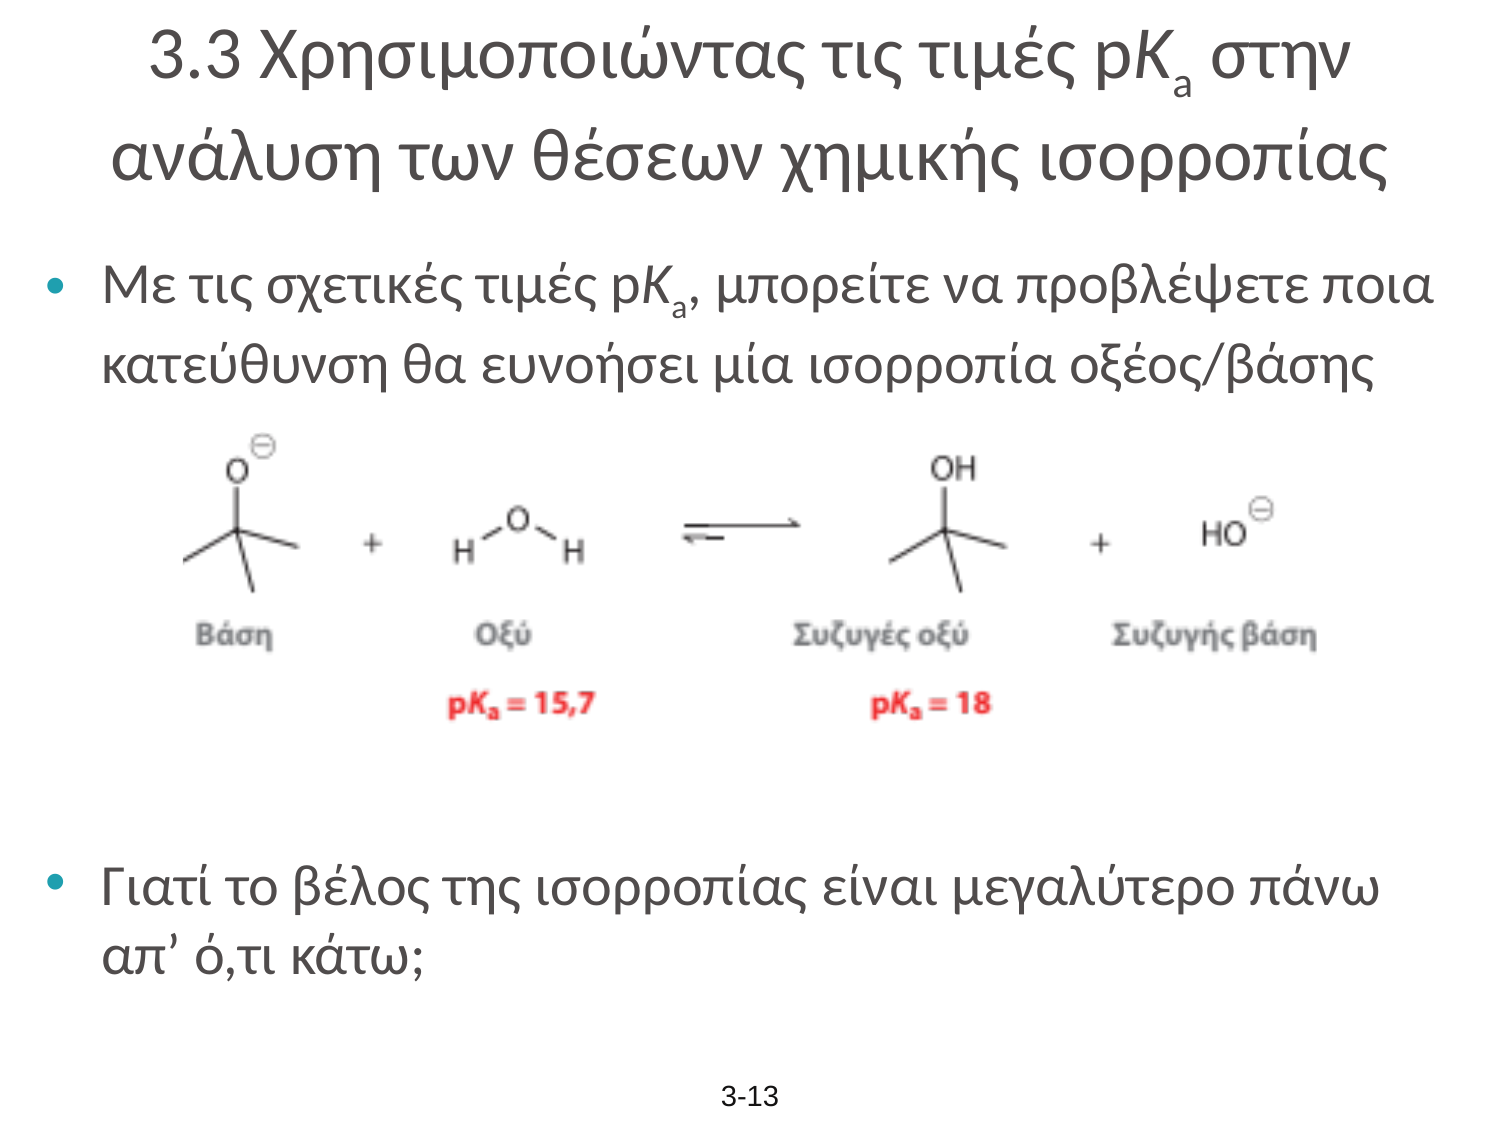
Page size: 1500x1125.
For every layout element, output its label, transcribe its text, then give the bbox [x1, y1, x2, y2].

slide_number 3-13 [575, 1065, 925, 1125]
list Με τις σχετικές τιμές pKa, μπορείτε να προβλέψετε ποια κατεύθυνση θα ευνοήσει μία ισορροπία οξέος/βάσης Γιατί το βέλος της ισορροπίας είναι μεγαλύτερο πάνω απ’ ό,τι κάτω; [29, 237, 1467, 946]
title 3.3 Χρησιμοποιώντας τις τιμές pKa στην ανάλυση των θέσεων χημικής ισορροπίας [74, 23, 1426, 176]
picture [182, 431, 1318, 724]
